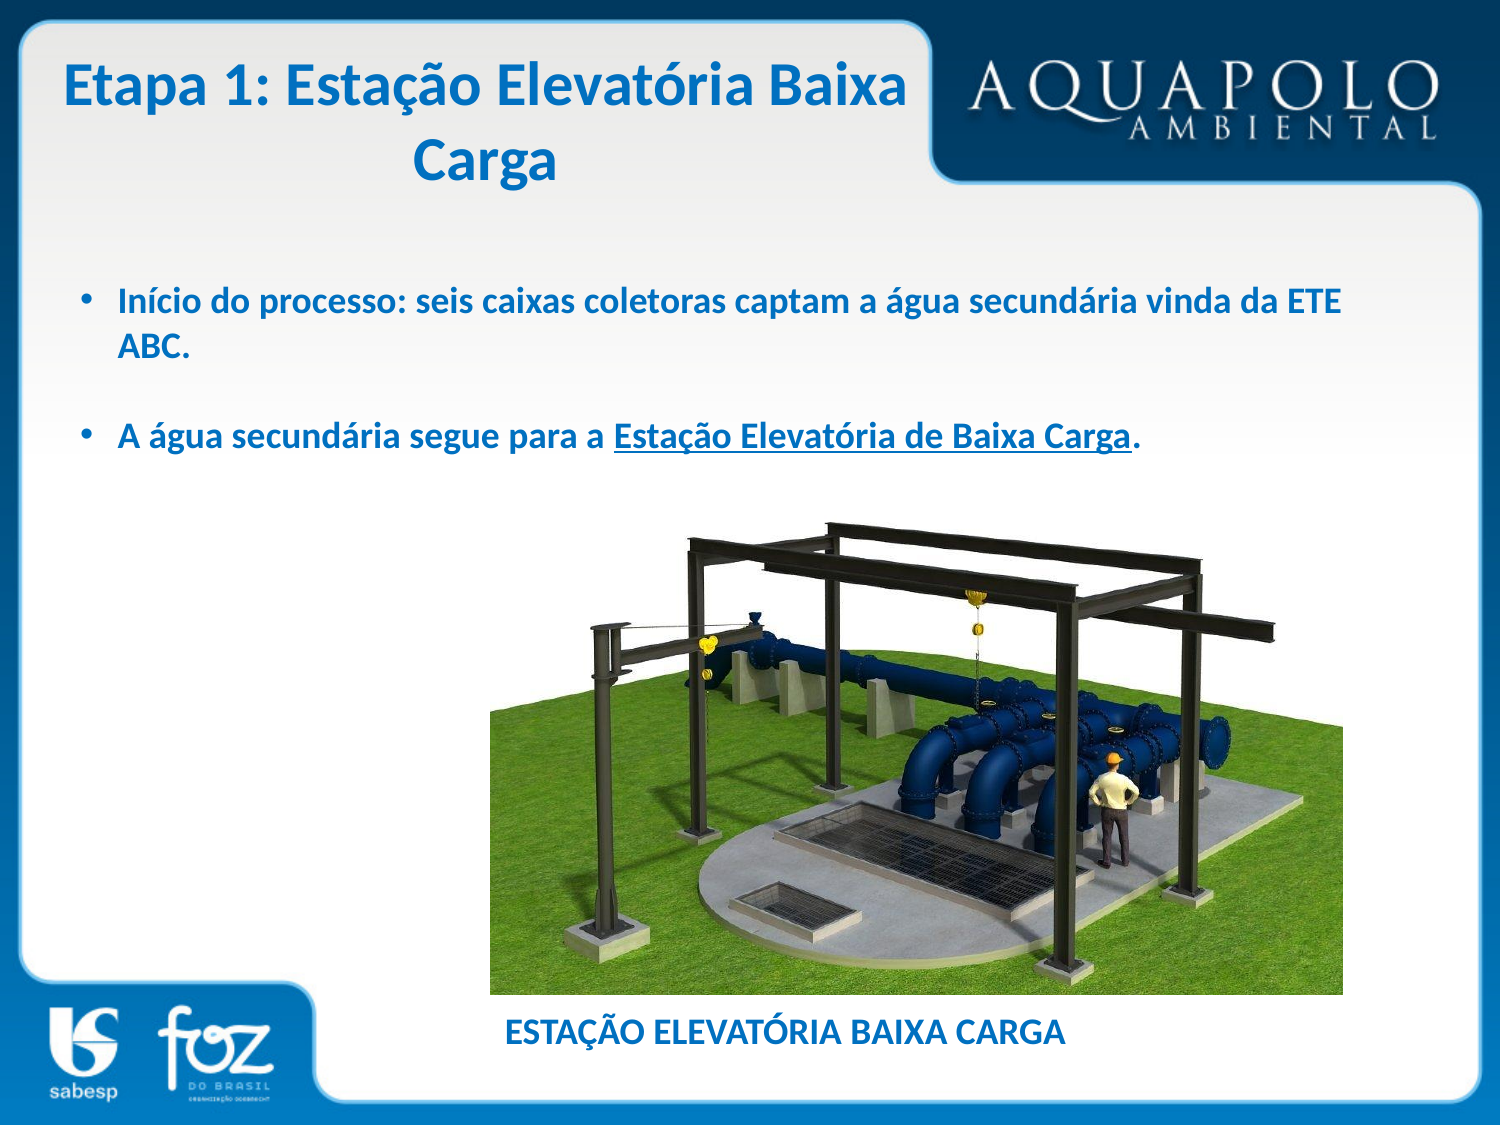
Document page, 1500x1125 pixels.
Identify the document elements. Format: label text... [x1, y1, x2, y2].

text_box Etapa 1: Estação Elevatória Baixa Carga [33, 35, 939, 220]
text_box Início do processo: seis caixas coletoras captam a água secundária vinda da ETE ABC. A água secundária segue para a Estação Elevatória de Baixa Carga. [64, 268, 1400, 681]
picture [0, 0, 1500, 1125]
text_box ESTAÇÃO ELEVATÓRIA BAIXA CARGA [490, 1001, 1306, 1060]
